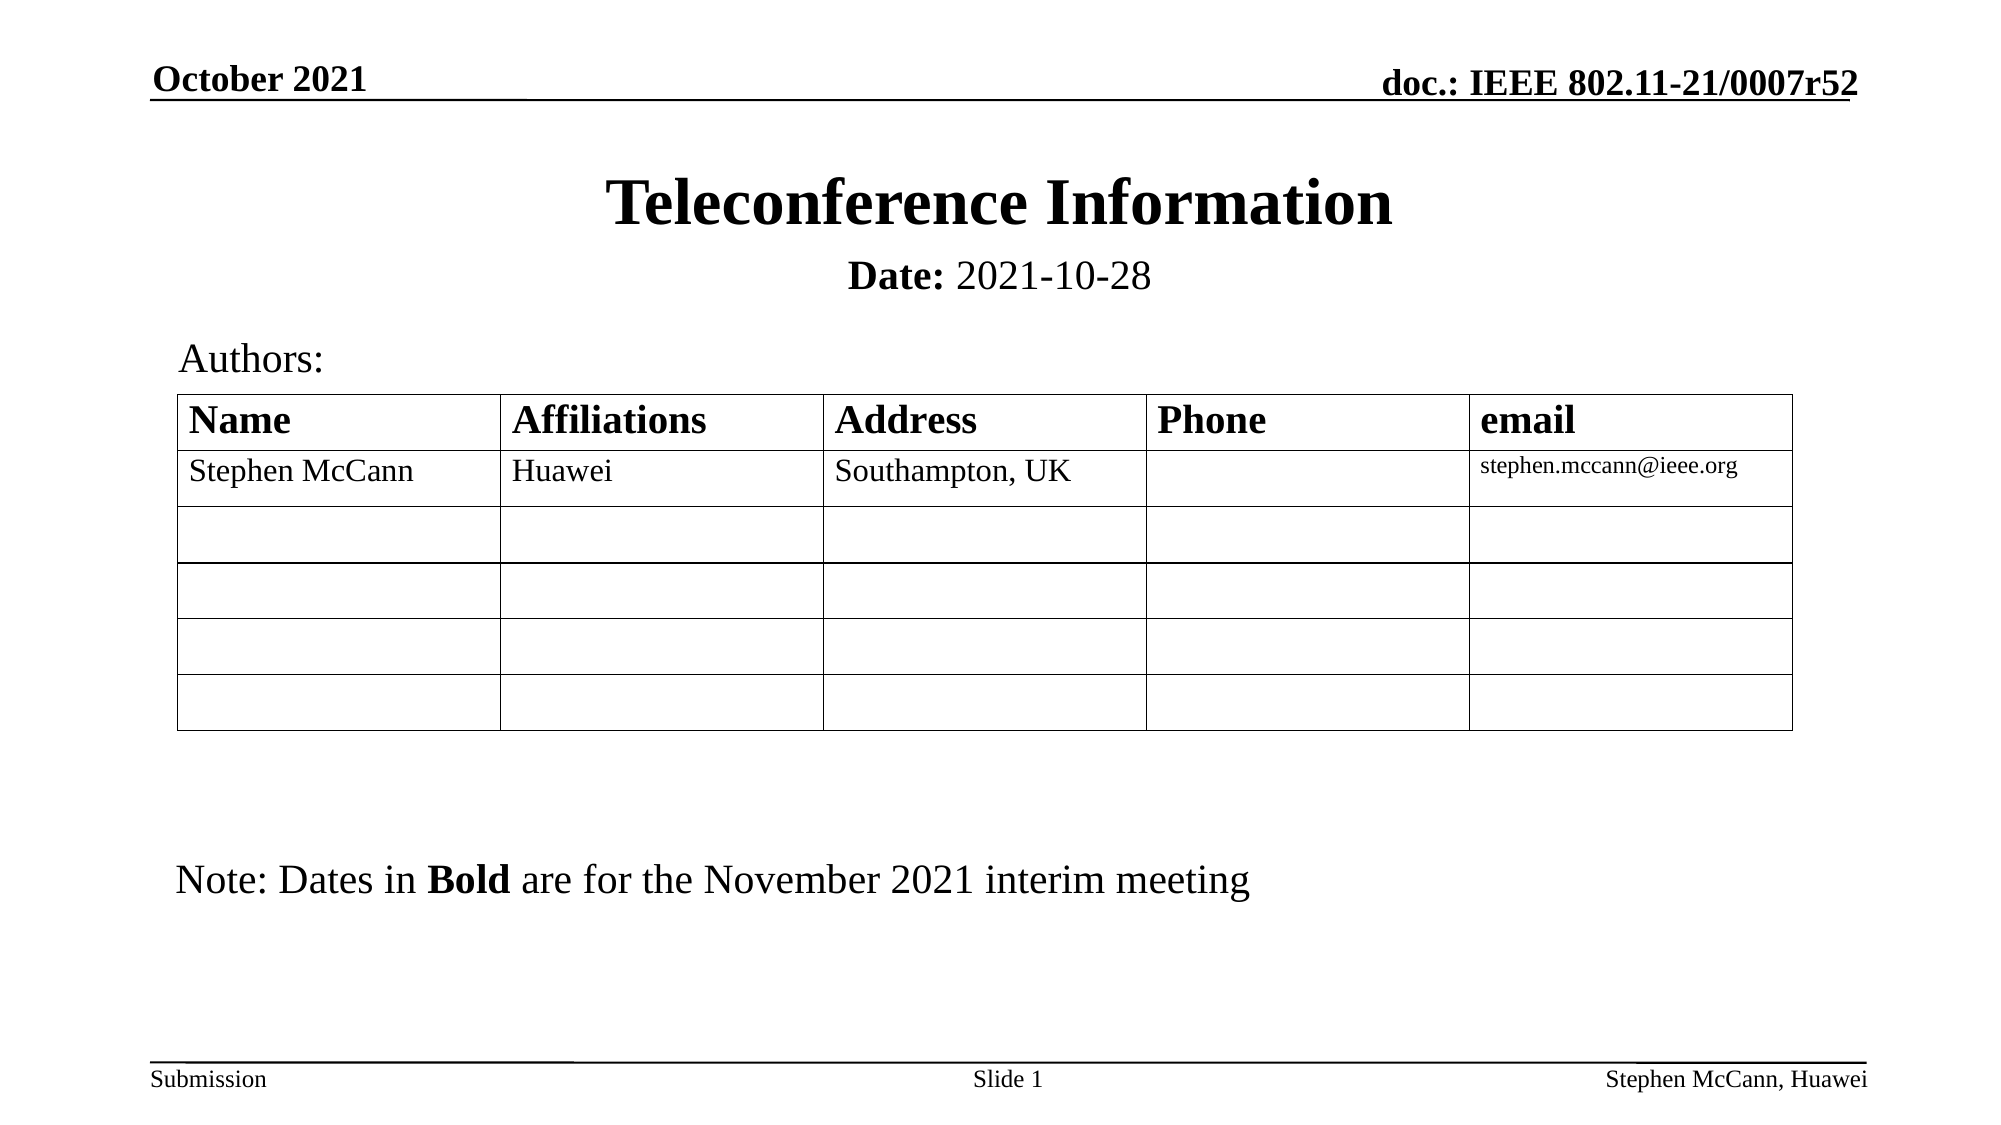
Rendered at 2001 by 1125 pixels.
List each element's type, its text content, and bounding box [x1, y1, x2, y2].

footer Stephen McCann, Huawei [1171, 1061, 1869, 1093]
subtitle Date: 2021-10-28 [299, 239, 1701, 319]
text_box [162, 393, 1842, 800]
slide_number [152, 54, 563, 100]
slide_number Slide 1 [950, 1061, 1067, 1123]
text_box Note: Dates in Bold are for the November 2021 interim meeting [160, 844, 1296, 910]
text_box Authors: [162, 323, 401, 387]
title Teleconference Information [149, 76, 1851, 319]
